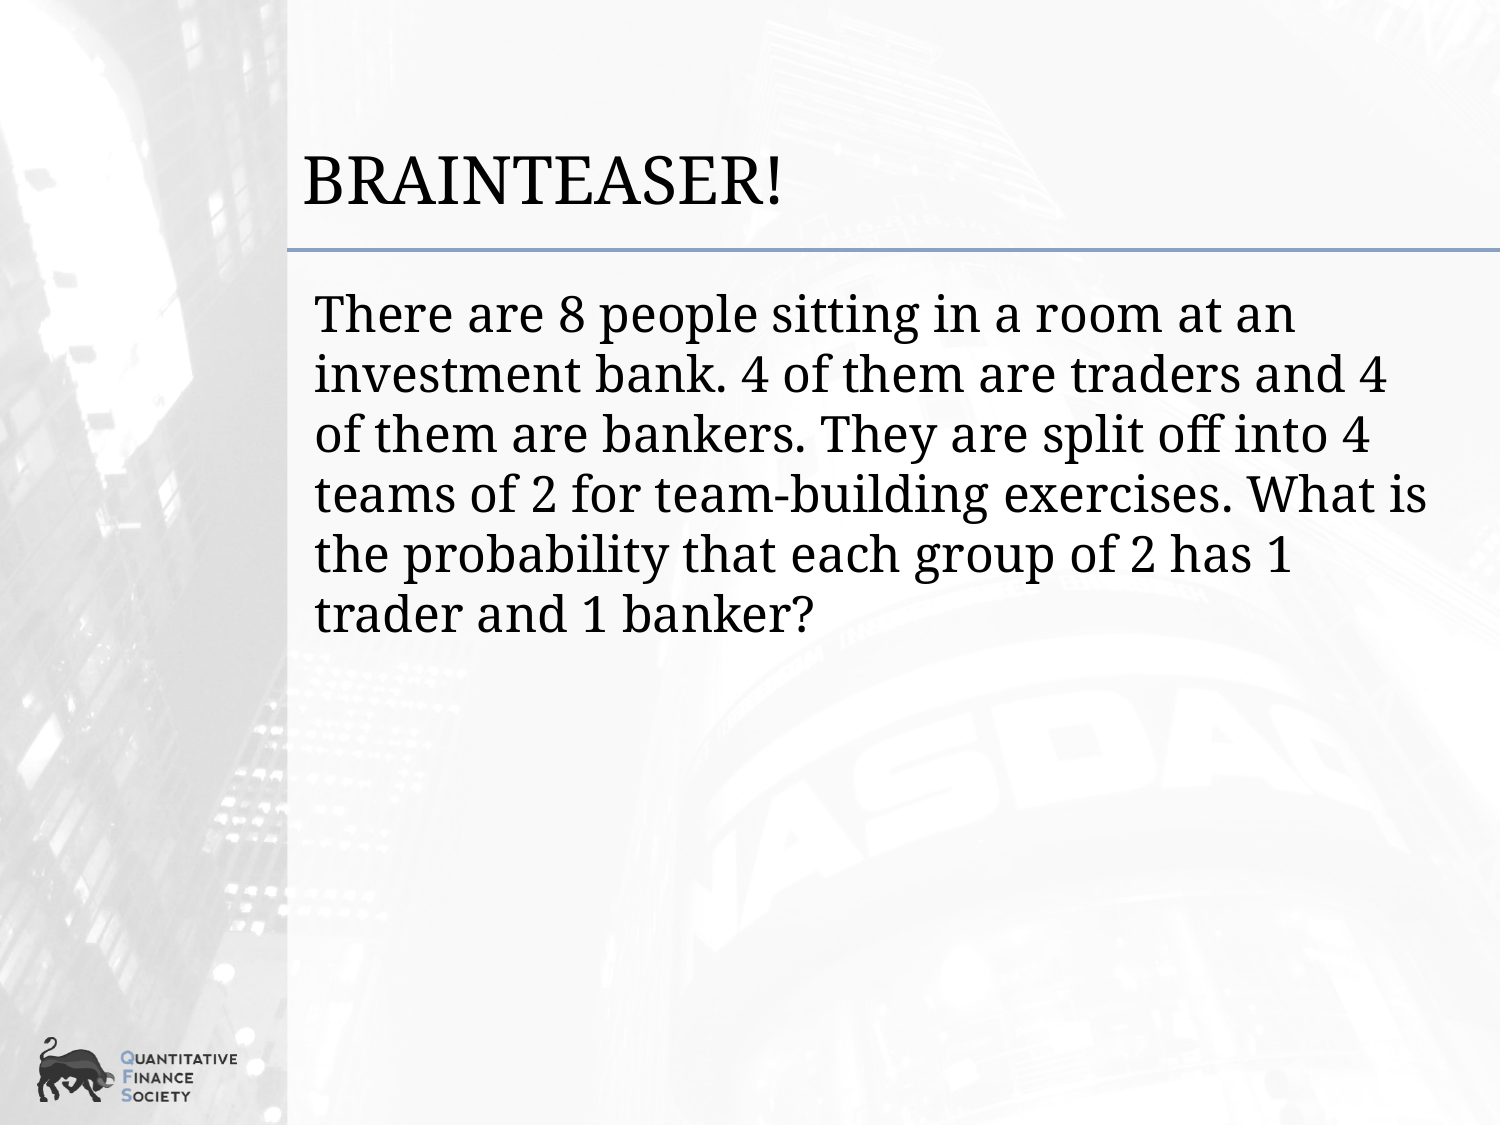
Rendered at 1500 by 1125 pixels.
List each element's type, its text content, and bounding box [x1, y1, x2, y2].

title Brainteaser! [287, 112, 1363, 243]
text_box There are 8 people sitting in a room at an investment bank. 4 of them are traders and 4 of them are bankers. They are split off into 4 teams of 2 for team-building exercises. What is the probability that each group of 2 has 1 trader and 1 banker? [300, 275, 1450, 1050]
picture [37, 1037, 237, 1102]
